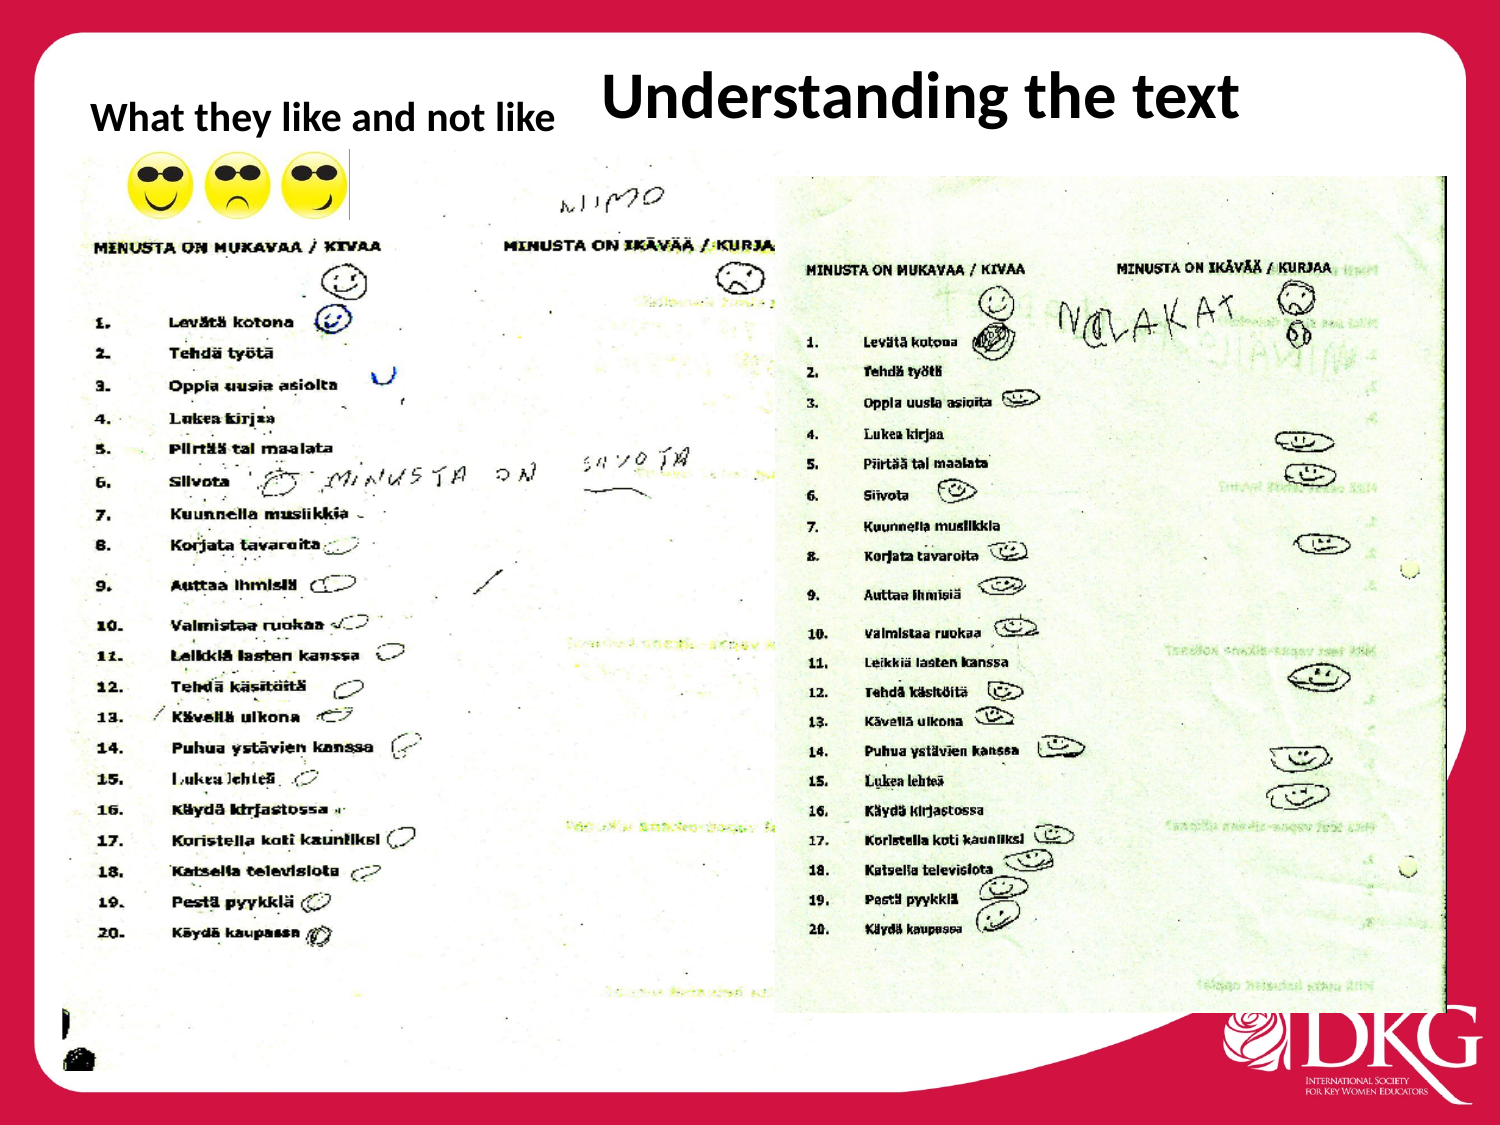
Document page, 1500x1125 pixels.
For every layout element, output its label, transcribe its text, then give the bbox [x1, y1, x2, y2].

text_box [774, 176, 1448, 1013]
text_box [62, 149, 816, 1071]
picture [0, 0, 1500, 1125]
title What they like and not like [74, 44, 586, 148]
list Understanding the text [586, 44, 1426, 174]
